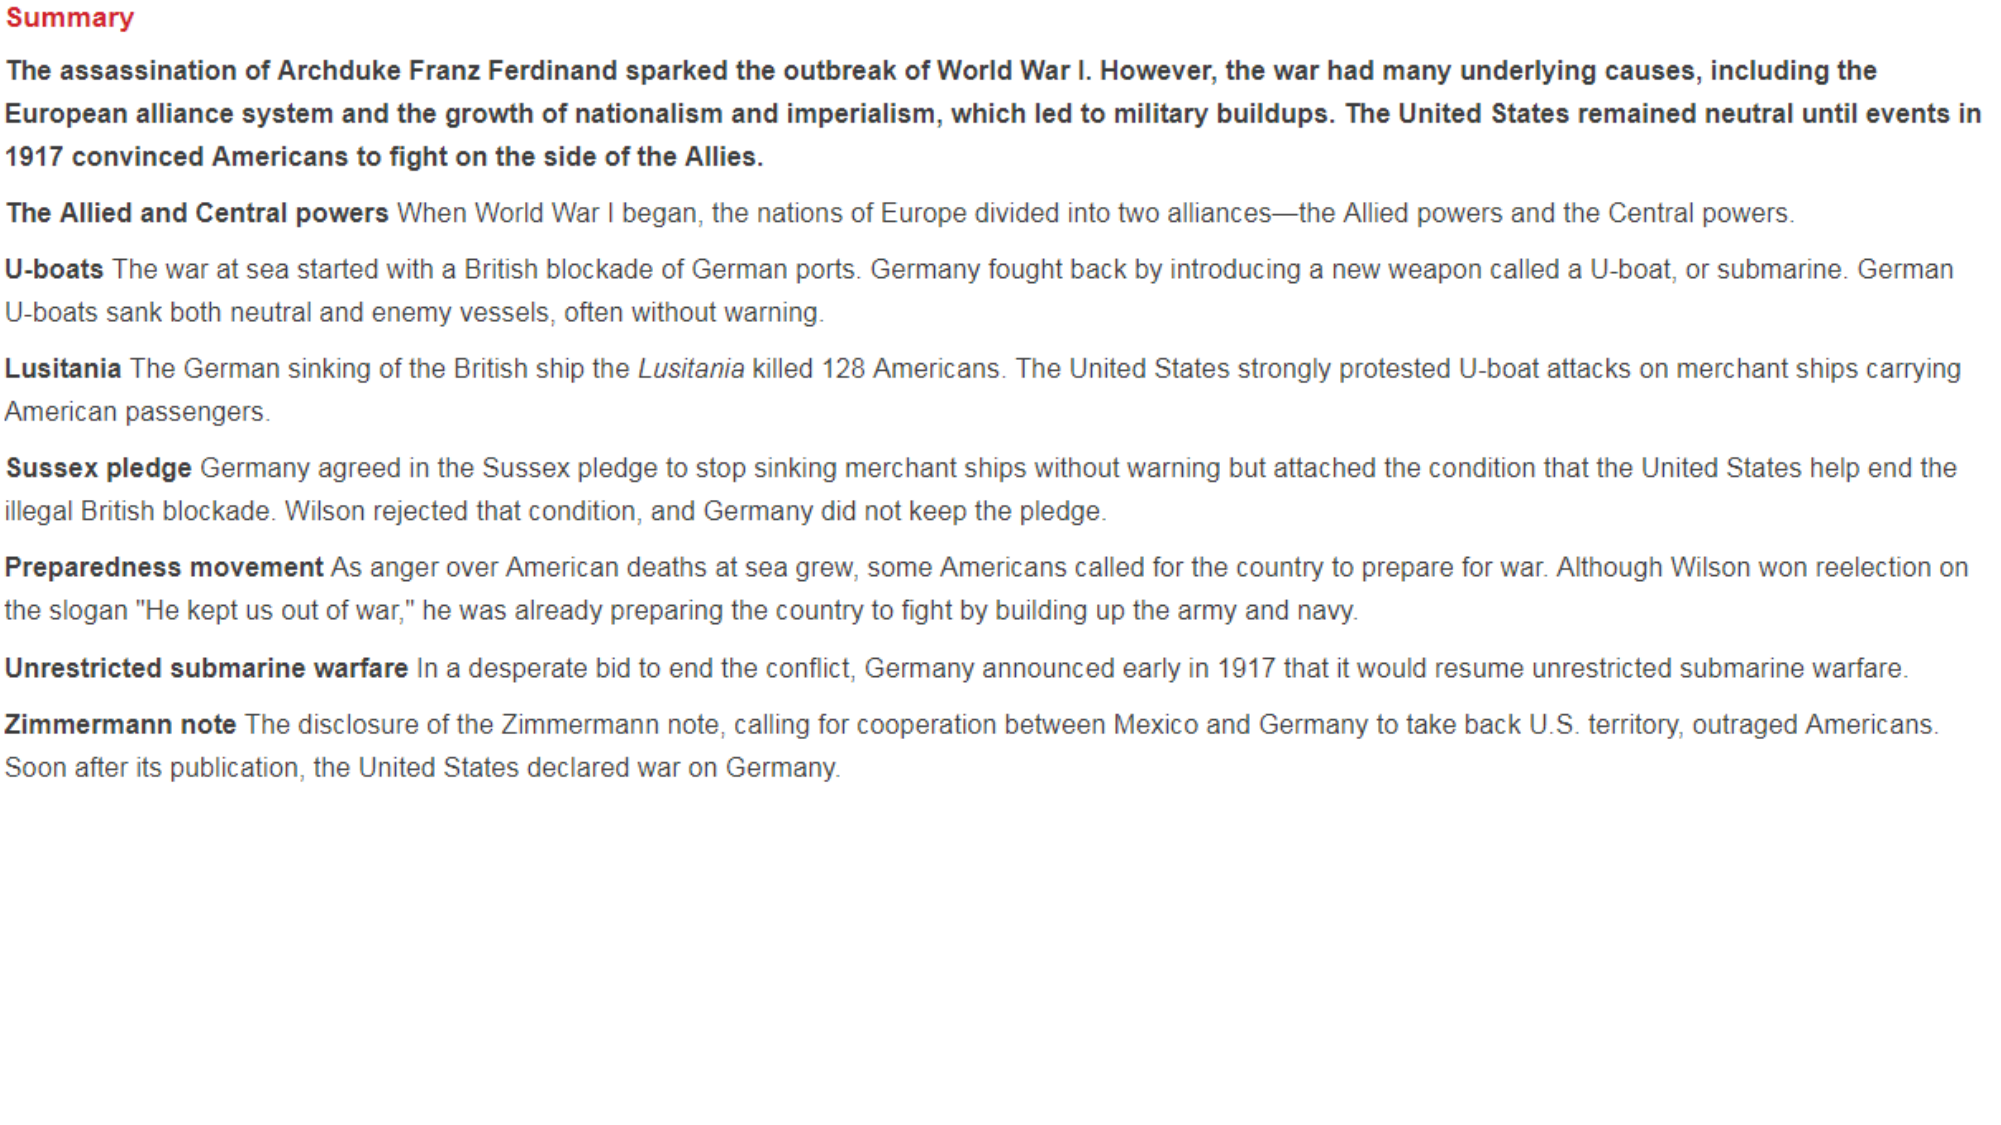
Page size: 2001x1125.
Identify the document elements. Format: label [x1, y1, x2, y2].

picture [0, 0, 1992, 792]
